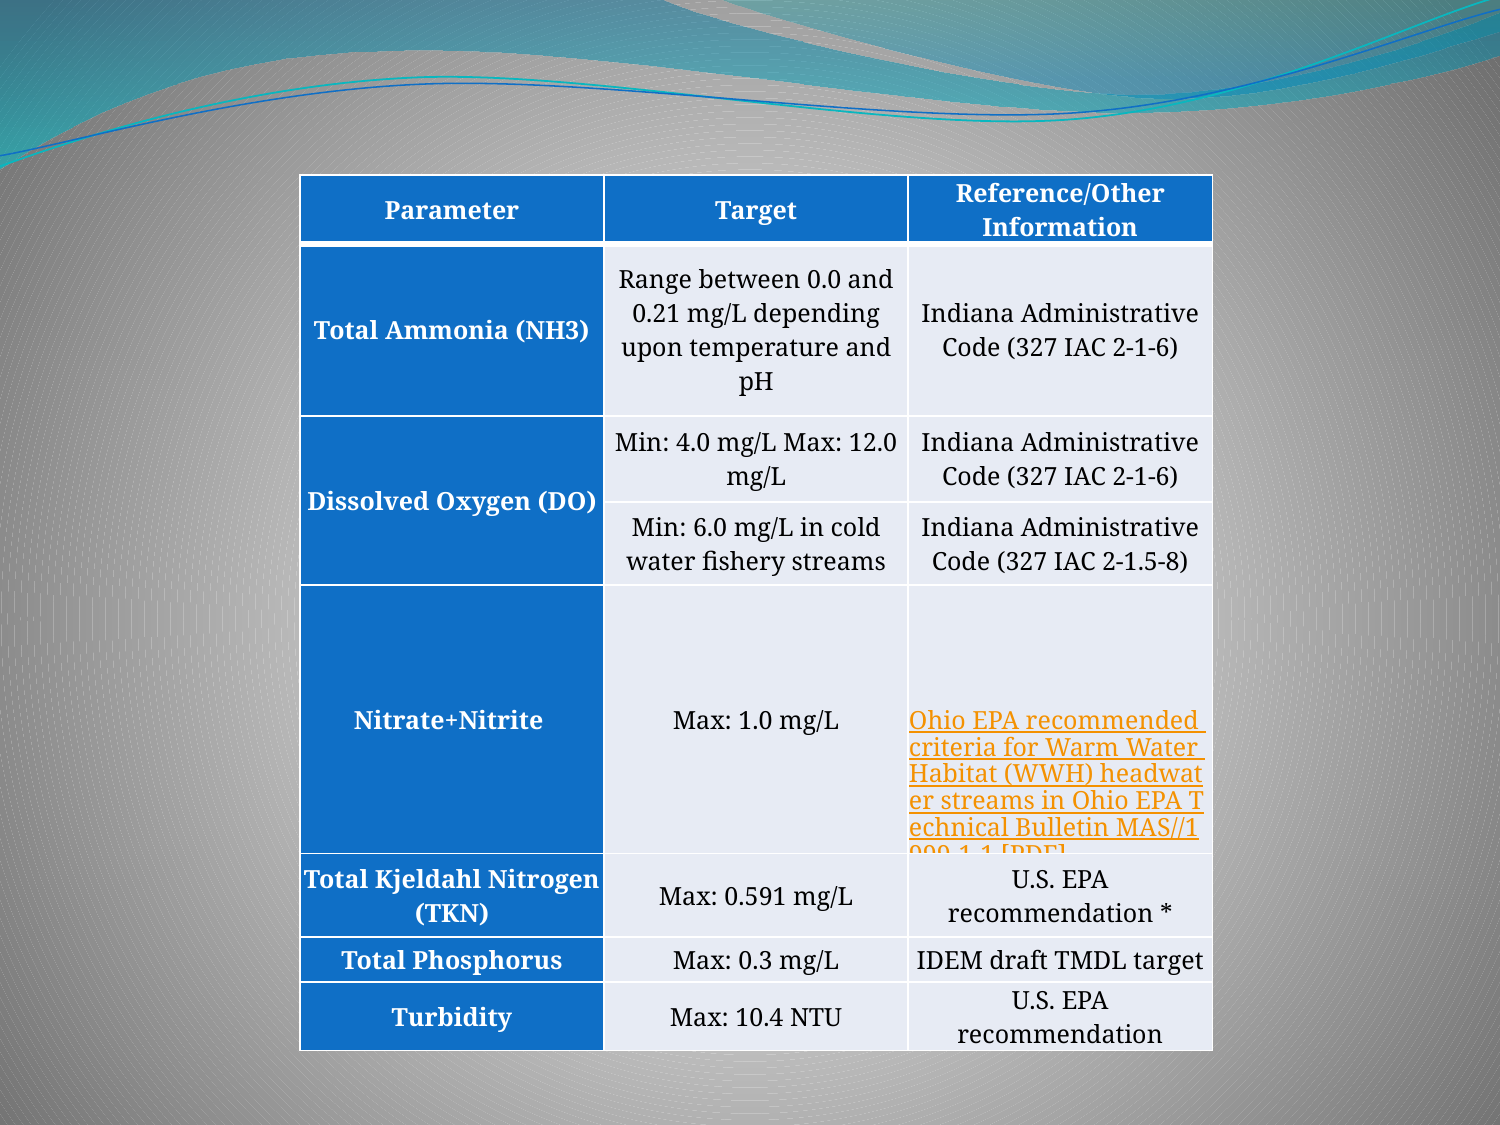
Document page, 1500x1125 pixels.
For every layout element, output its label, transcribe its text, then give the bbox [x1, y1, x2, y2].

table_cell IDEM draft TMDL target [909, 938, 1212, 981]
table_cell Max: 0.3 mg/L [605, 938, 907, 981]
table_cell Range between 0.0 and 0.21 mg/L depending upon temperature and pH [605, 247, 907, 415]
table_cell Turbidity [301, 983, 603, 1050]
table_cell Indiana Administrative Code (327 IAC 2-1-6) [909, 247, 1212, 415]
table_cell Ohio EPA recommended criteria for Warm Water Habitat (WWH) headwater streams in Ohio EPA Technical Bulletin MAS//1999-1-1 [PDF] [909, 586, 1212, 853]
table_header Target [605, 176, 907, 241]
table_cell Total Kjeldahl Nitrogen (TKN) [301, 854, 603, 936]
table_cell Min: 6.0 mg/L in cold water fishery streams [605, 503, 907, 584]
table_cell Max: 10.4 NTU [605, 983, 907, 1050]
table_cell Indiana Administrative Code (327 IAC 2-1.5-8) [909, 503, 1212, 584]
table_cell Max: 0.591 mg/L [605, 854, 907, 936]
table_cell Total Phosphorus [301, 938, 603, 981]
table_cell Min: 4.0 mg/L Max: 12.0 mg/L [605, 417, 907, 501]
table_cell Max: 1.0 mg/L [605, 586, 907, 853]
table_cell U.S. EPA recommendation [909, 983, 1212, 1050]
table_header Parameter [301, 176, 603, 241]
table_cell Dissolved Oxygen (DO) [301, 417, 603, 584]
table_header Reference/Other Information [909, 176, 1212, 241]
table_cell Nitrate+Nitrite [301, 586, 603, 853]
table_cell U.S. EPA recommendation * [909, 854, 1212, 936]
table_cell Total Ammonia (NH3) [301, 247, 603, 415]
table_cell Indiana Administrative Code (327 IAC 2-1-6) [909, 417, 1212, 501]
